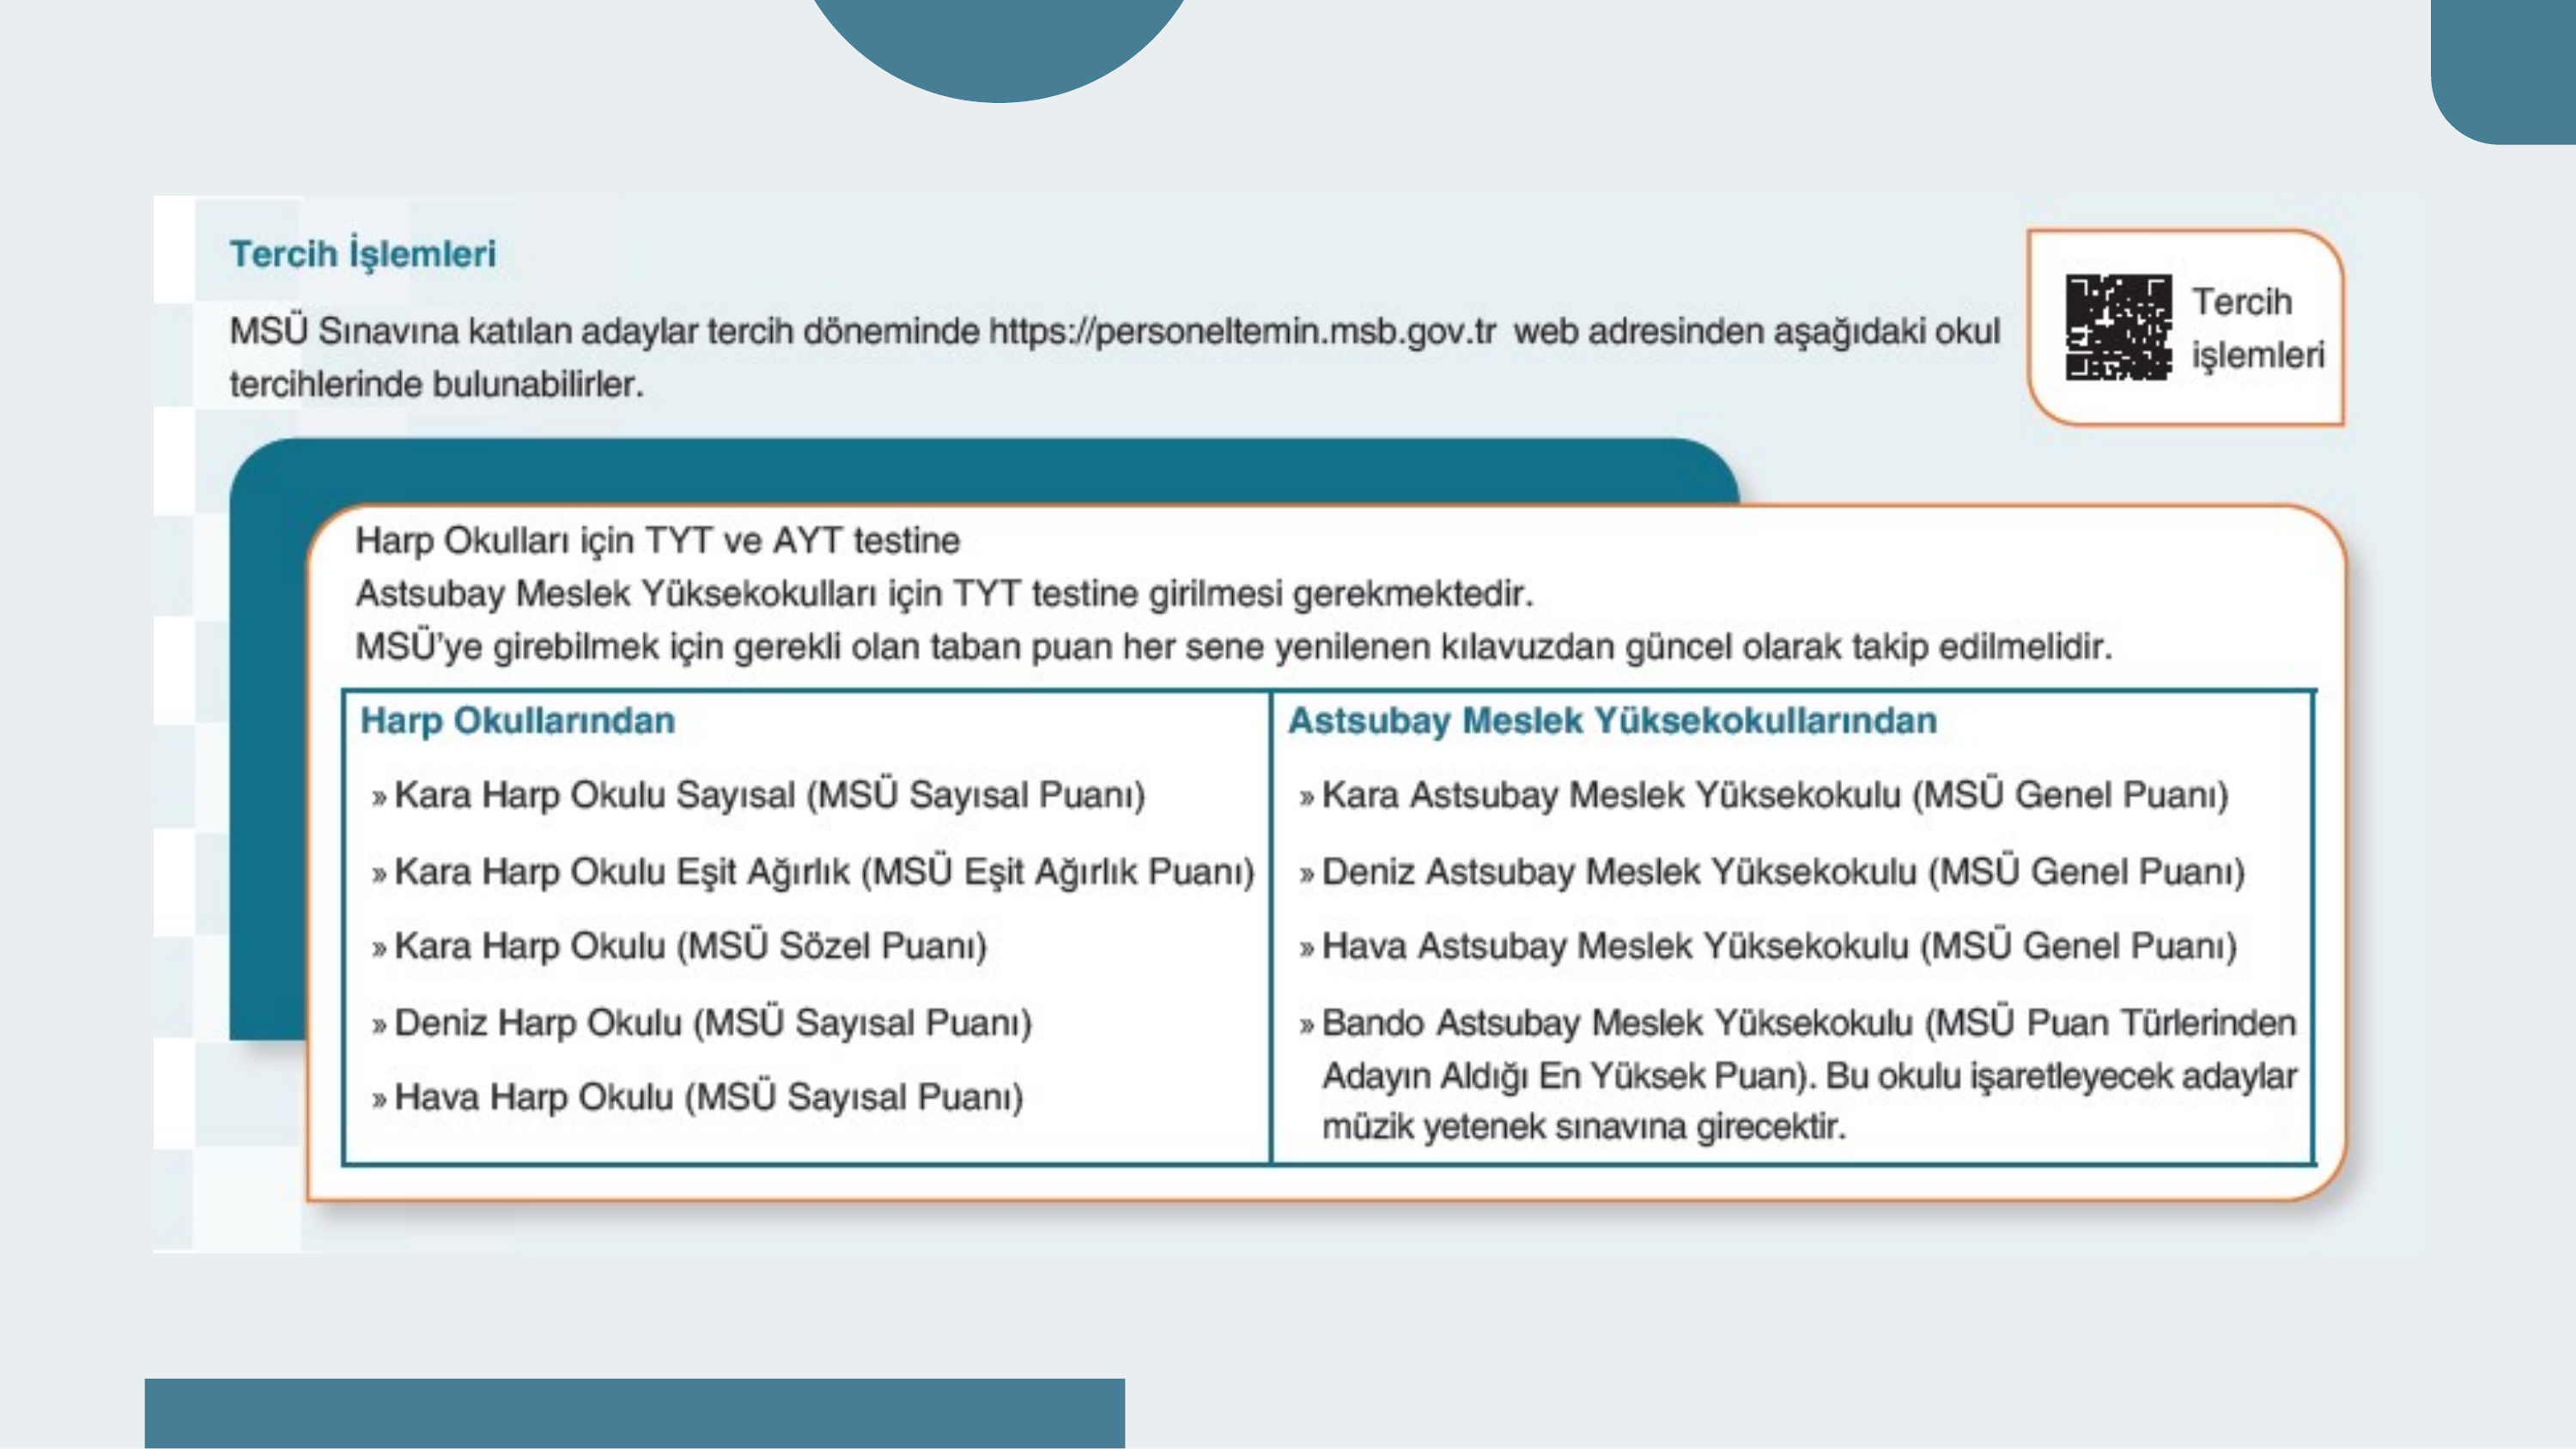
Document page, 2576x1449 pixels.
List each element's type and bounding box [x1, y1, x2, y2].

text_box [814, 0, 1184, 103]
text_box [2431, 0, 2576, 145]
text_box [144, 1379, 1126, 1449]
picture [153, 195, 2422, 1253]
text_box [0, 0, 2576, 1449]
